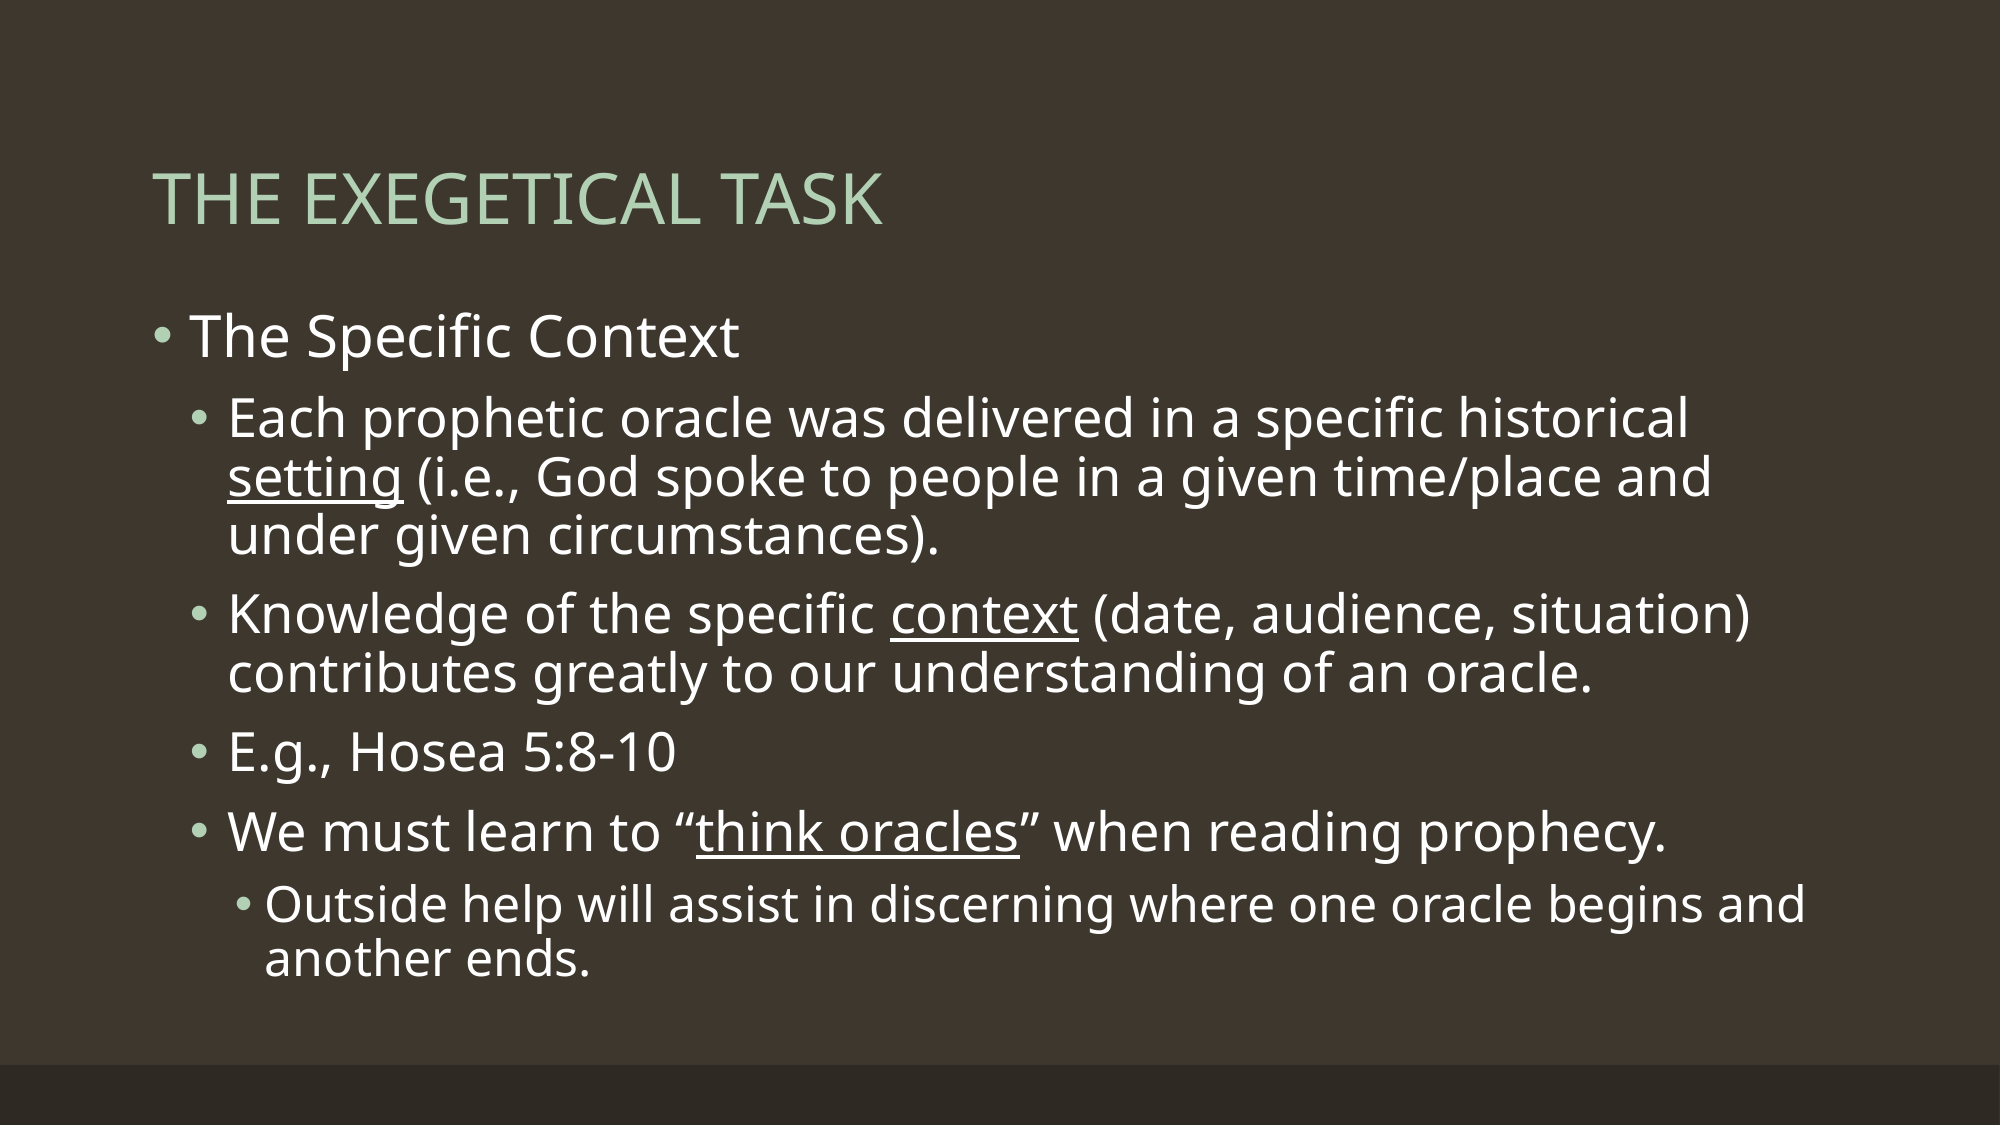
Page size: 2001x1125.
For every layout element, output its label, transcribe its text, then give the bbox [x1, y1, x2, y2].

list The Specific Context Each prophetic oracle was delivered in a specific historical setting (i.e., God spoke to people in a given time/place and under given circumstances). Knowledge of the specific context (date, audience, situation) contributes greatly to our understanding of an oracle. E.g., Hosea 5:8-10 We must learn to “think oracles” when reading prophecy. Outside help will assist in discerning where one oracle begins and another ends. [137, 299, 1863, 1014]
title THE EXEGETICAL TASK [137, 59, 1863, 248]
